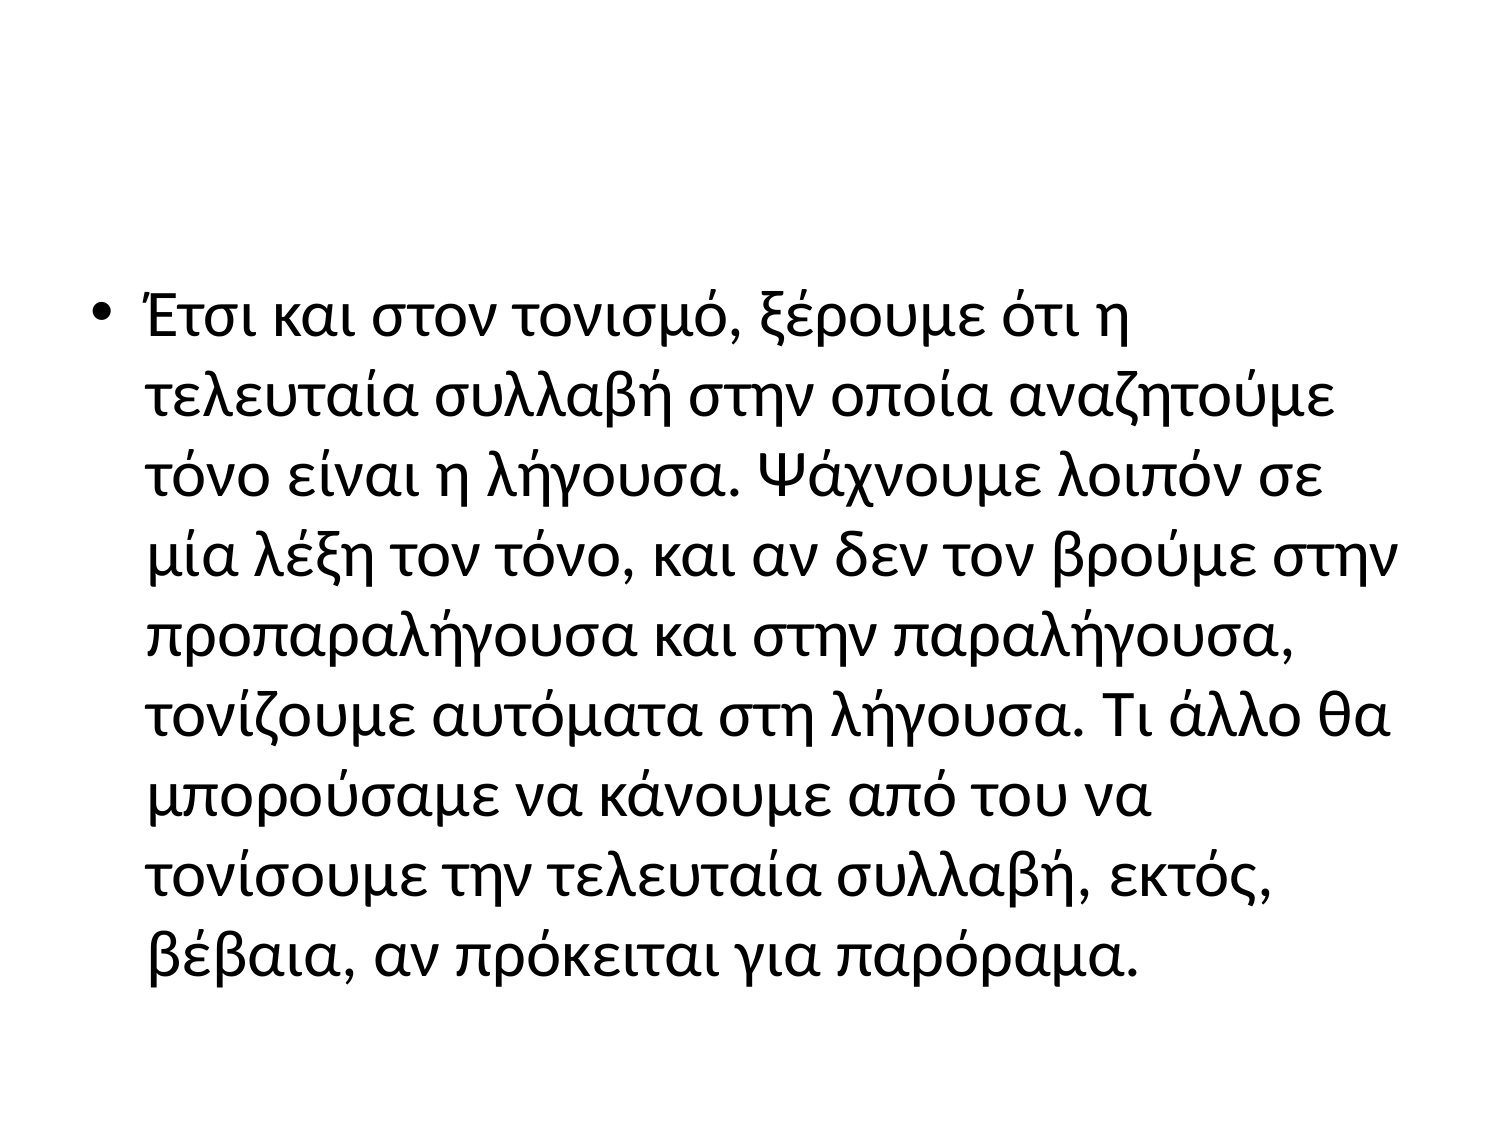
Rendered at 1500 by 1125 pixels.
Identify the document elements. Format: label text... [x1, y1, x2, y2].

list Έτσι και στον τονισμό, ξέρουμε ότι η τελευταία συλλαβή στην οποία αναζητούμε τόνο είναι η λήγουσα. Ψάχνουμε λοιπόν σε μία λέξη τον τόνο, και αν δεν τον βρούμε στην προπαραλήγουσα και στην παραλήγουσα, τονίζουμε αυτόματα στη λήγουσα. Τι άλλο θα μπορούσαμε να κάνουμε από του να τονίσουμε την τελευταία συλλαβή, εκτός, βέβαια, αν πρόκειται για παρόραμα. [75, 262, 1425, 1005]
